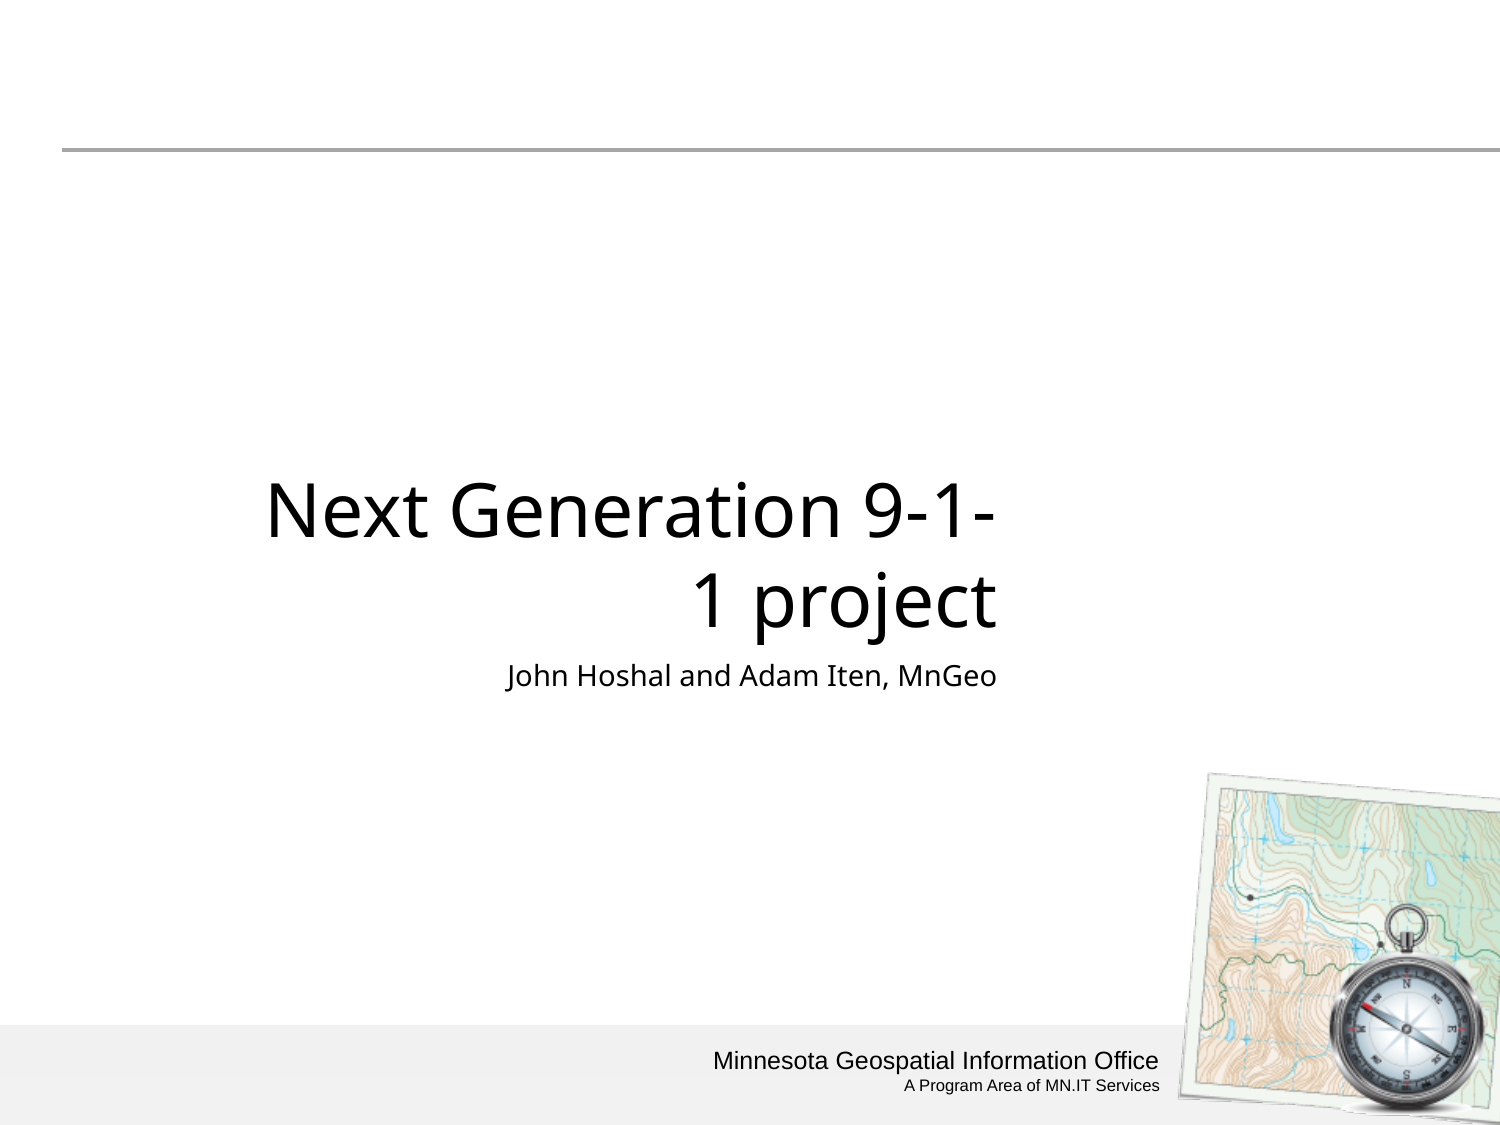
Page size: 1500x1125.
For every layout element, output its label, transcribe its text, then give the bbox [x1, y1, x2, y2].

picture [1166, 760, 1500, 1125]
list John Hoshal and Adam Iten, MnGeo [387, 650, 1013, 938]
title Next Generation 9-1-1 project [249, 437, 1013, 650]
